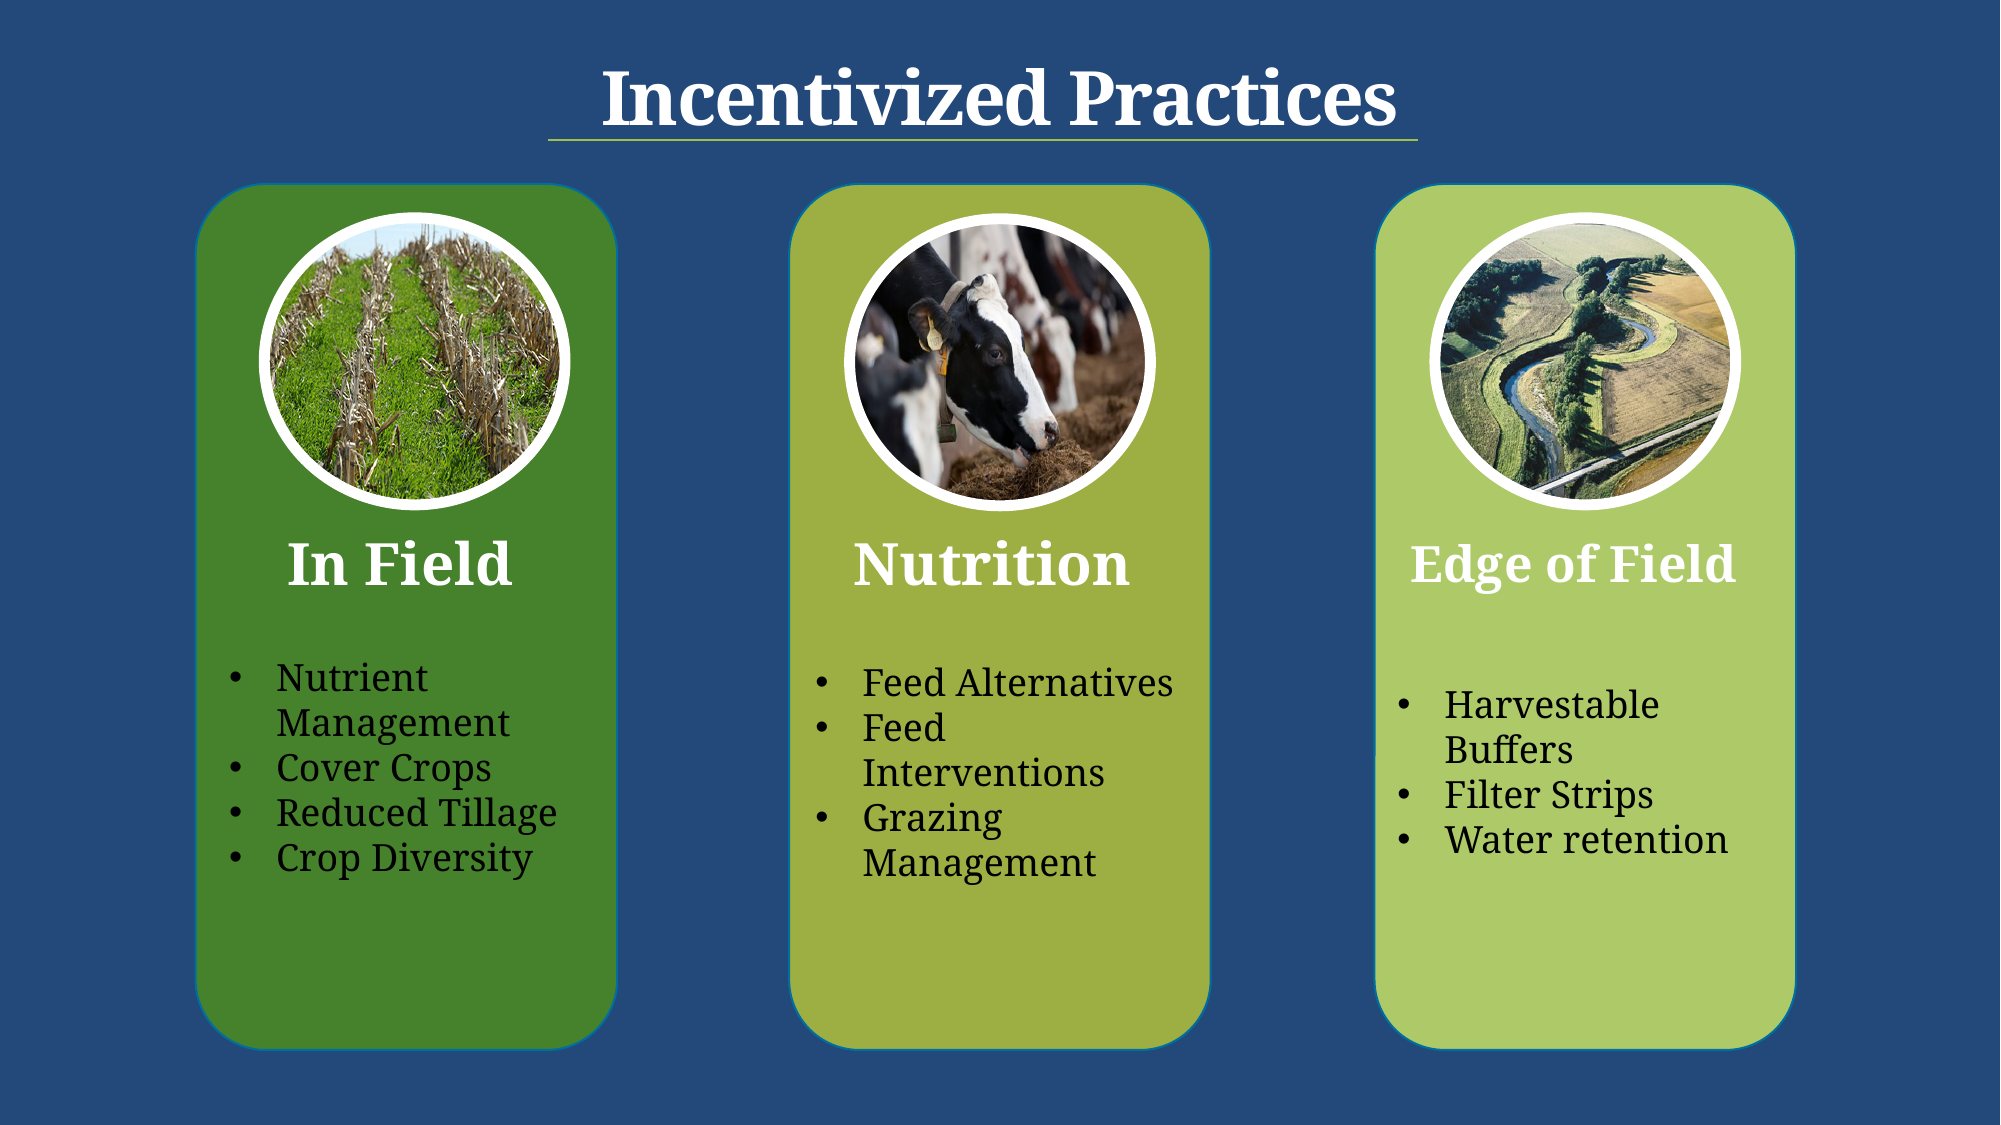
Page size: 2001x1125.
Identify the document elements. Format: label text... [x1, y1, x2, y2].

text_box [848, 217, 1152, 507]
text_box Harvestable Buffers Filter Strips Water retention [1382, 673, 1805, 914]
text_box Incentivized Practices [547, 25, 1453, 197]
text_box [1433, 216, 1737, 506]
text_box [263, 216, 567, 506]
text_box In Field [273, 519, 557, 605]
text_box Nutrition [838, 519, 1162, 605]
text_box [788, 182, 1212, 1052]
text_box [1373, 182, 1798, 1052]
text_box Nutrient Management Cover Crops Reduced Tillage Crop Diversity [214, 646, 581, 887]
text_box Feed Alternatives Feed Interventions Grazing Management [800, 651, 1204, 937]
text_box Edge of Field [1396, 524, 1775, 600]
text_box [194, 182, 619, 1052]
